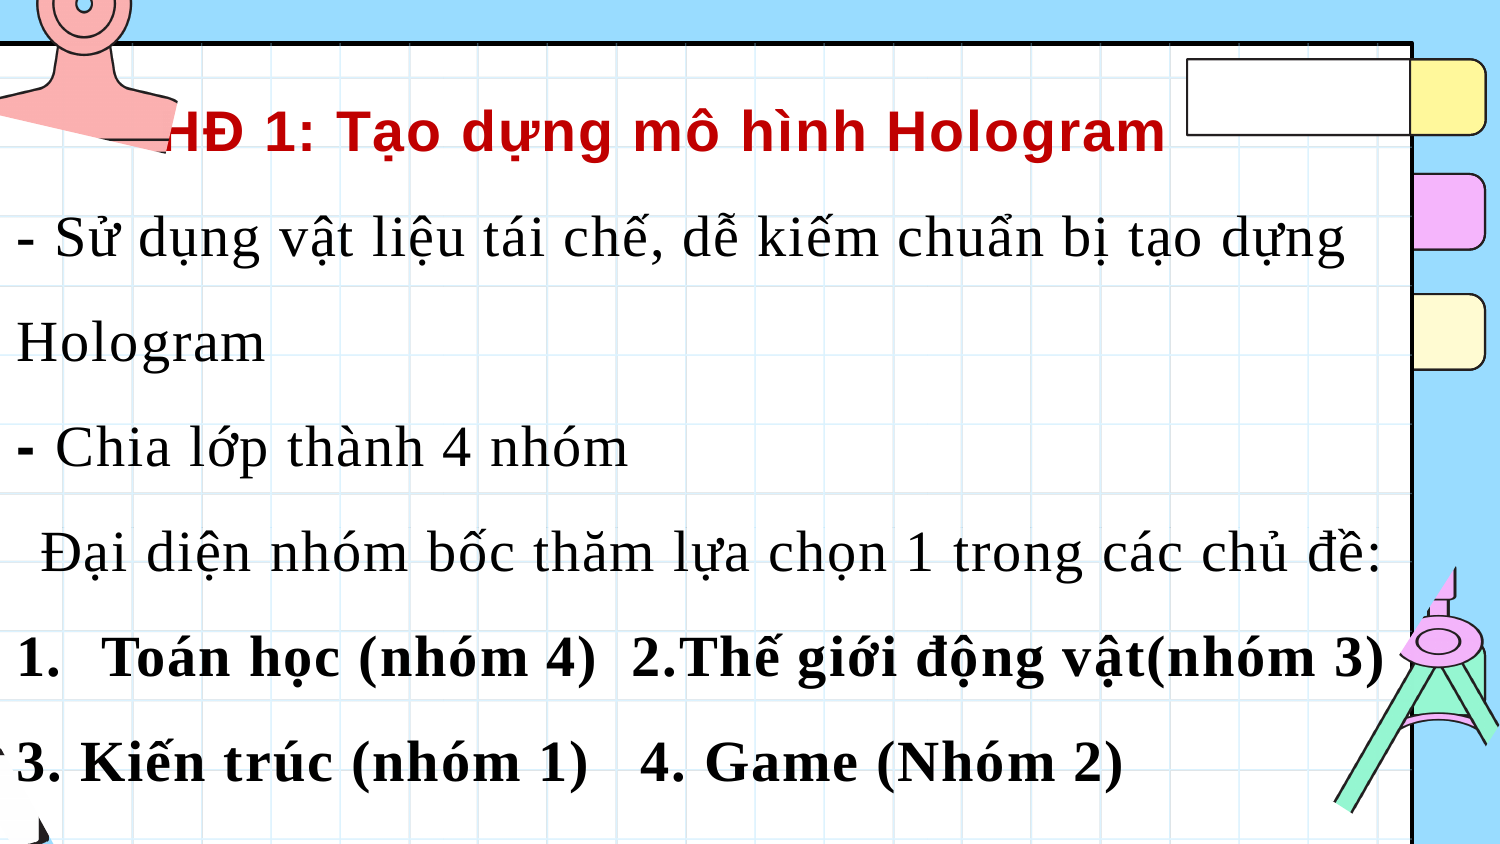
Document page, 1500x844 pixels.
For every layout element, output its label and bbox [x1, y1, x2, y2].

text_box [0, 0, 202, 40]
text_box [1419, 558, 1500, 844]
text_box [1419, 172, 1487, 251]
text_box [1185, 57, 1488, 137]
text_box [0, 42, 1413, 844]
text_box [1419, 638, 1487, 717]
text_box [1419, 292, 1487, 372]
